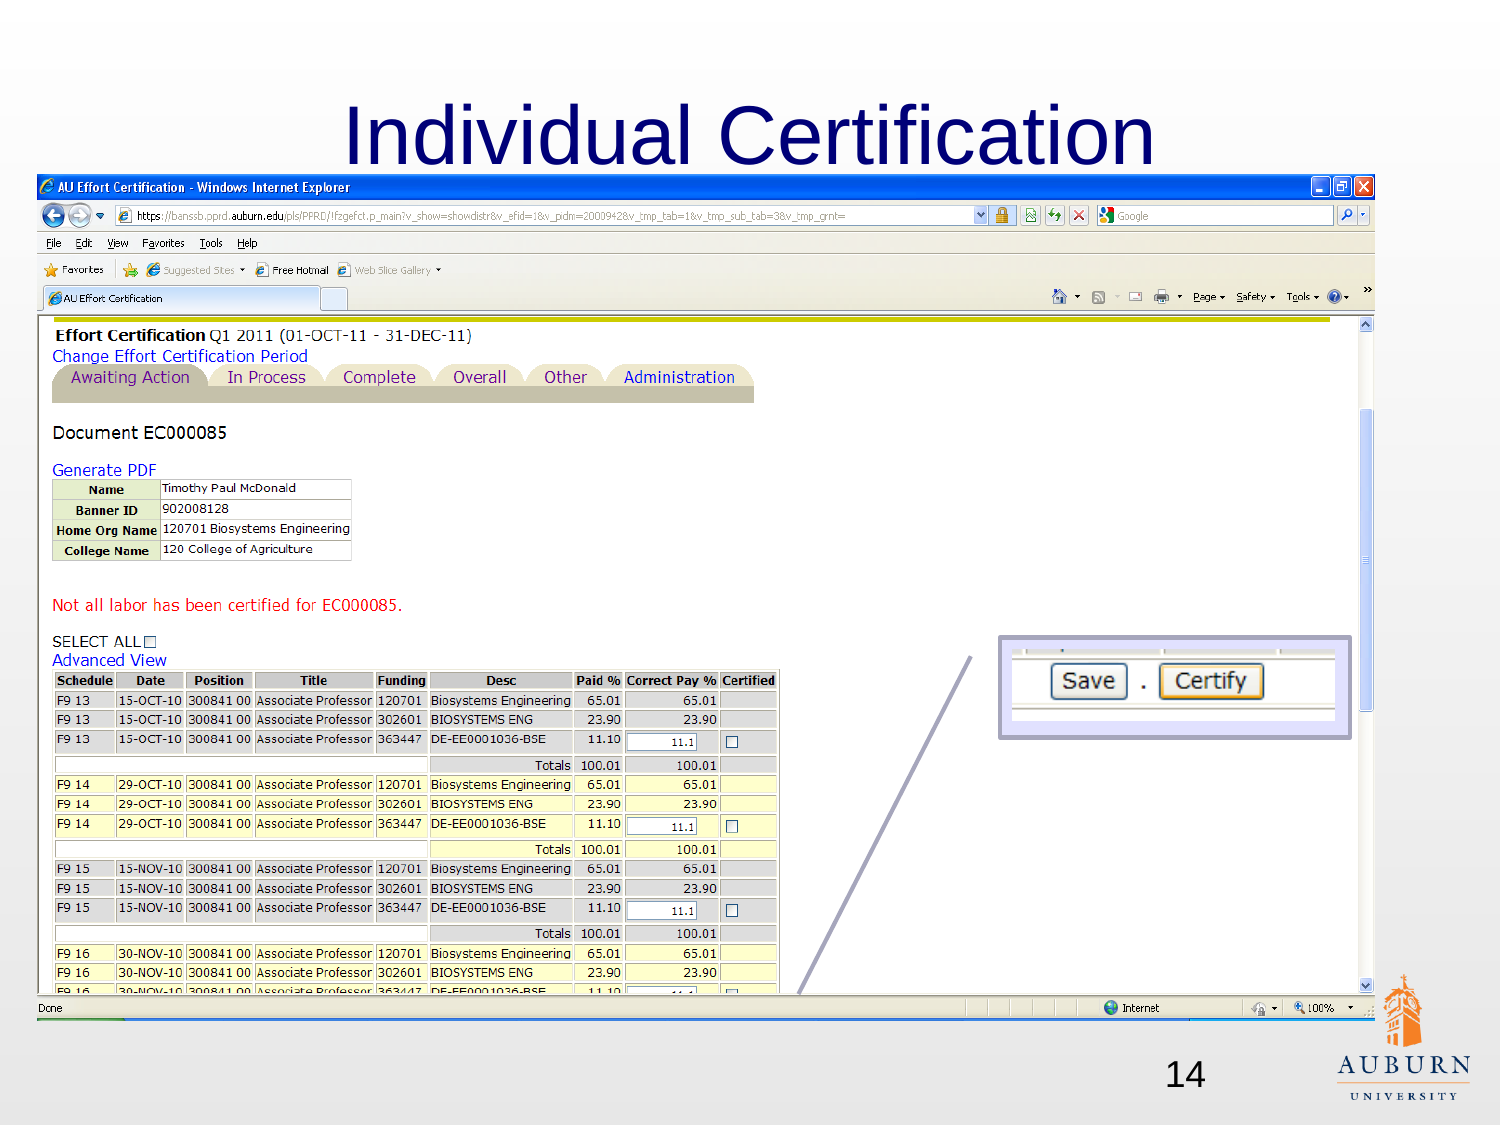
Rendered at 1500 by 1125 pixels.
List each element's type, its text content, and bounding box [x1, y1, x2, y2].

picture [37, 174, 1470, 1042]
slide_number 14 [1149, 1042, 1500, 1103]
title Individual Certification [49, 37, 1451, 226]
